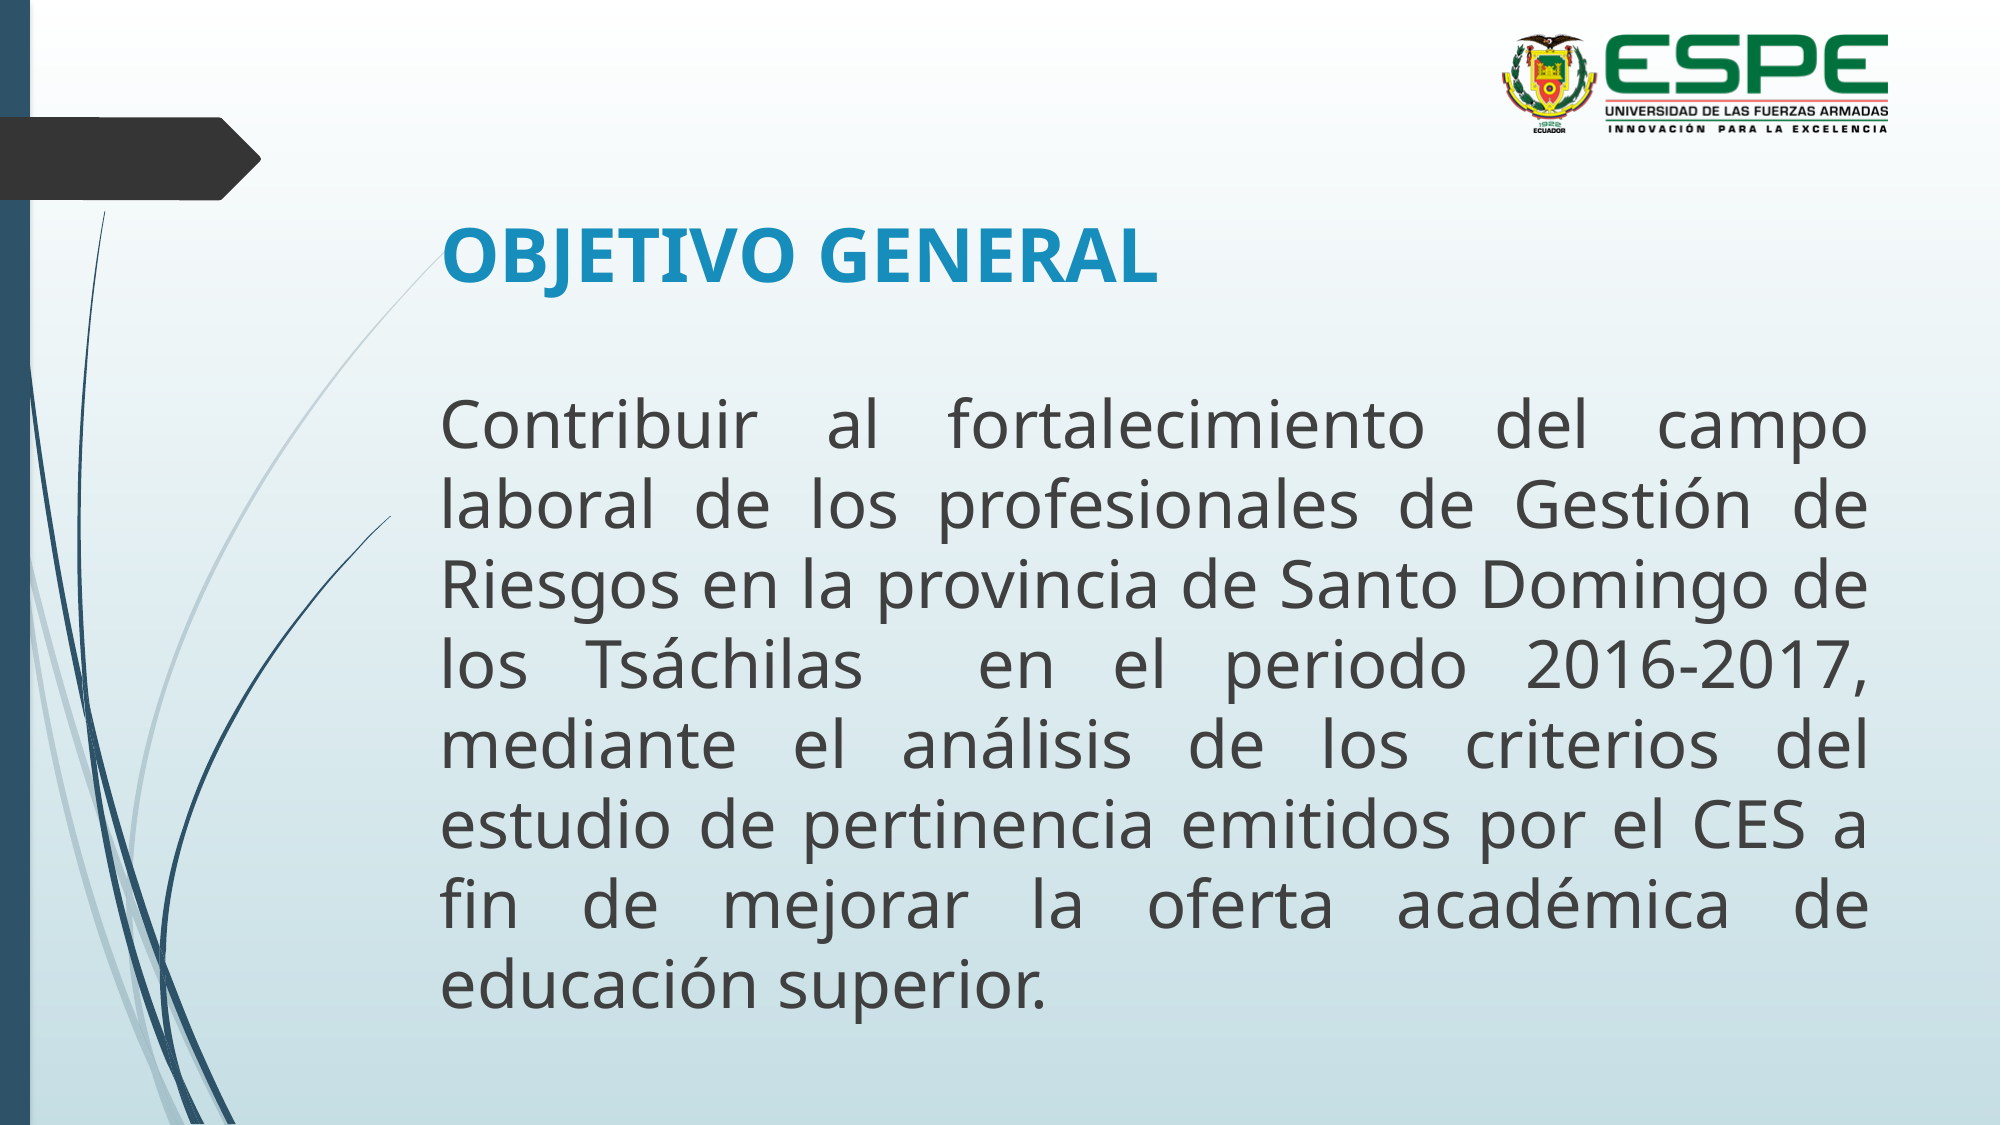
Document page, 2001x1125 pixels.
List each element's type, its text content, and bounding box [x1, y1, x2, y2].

title OBJETIVO GENERAL [425, 199, 1888, 308]
picture [1501, 34, 1888, 133]
list Contribuir al fortalecimiento del campo laboral de los profesionales de Gestión de Riesgos en la provincia de Santo Domingo de los Tsáchilas en el periodo 2016-2017, mediante el análisis de los criterios del estudio de pertinencia emitidos por el CES a fin de mejorar la oferta académica de educación superior. [424, 374, 1888, 648]
